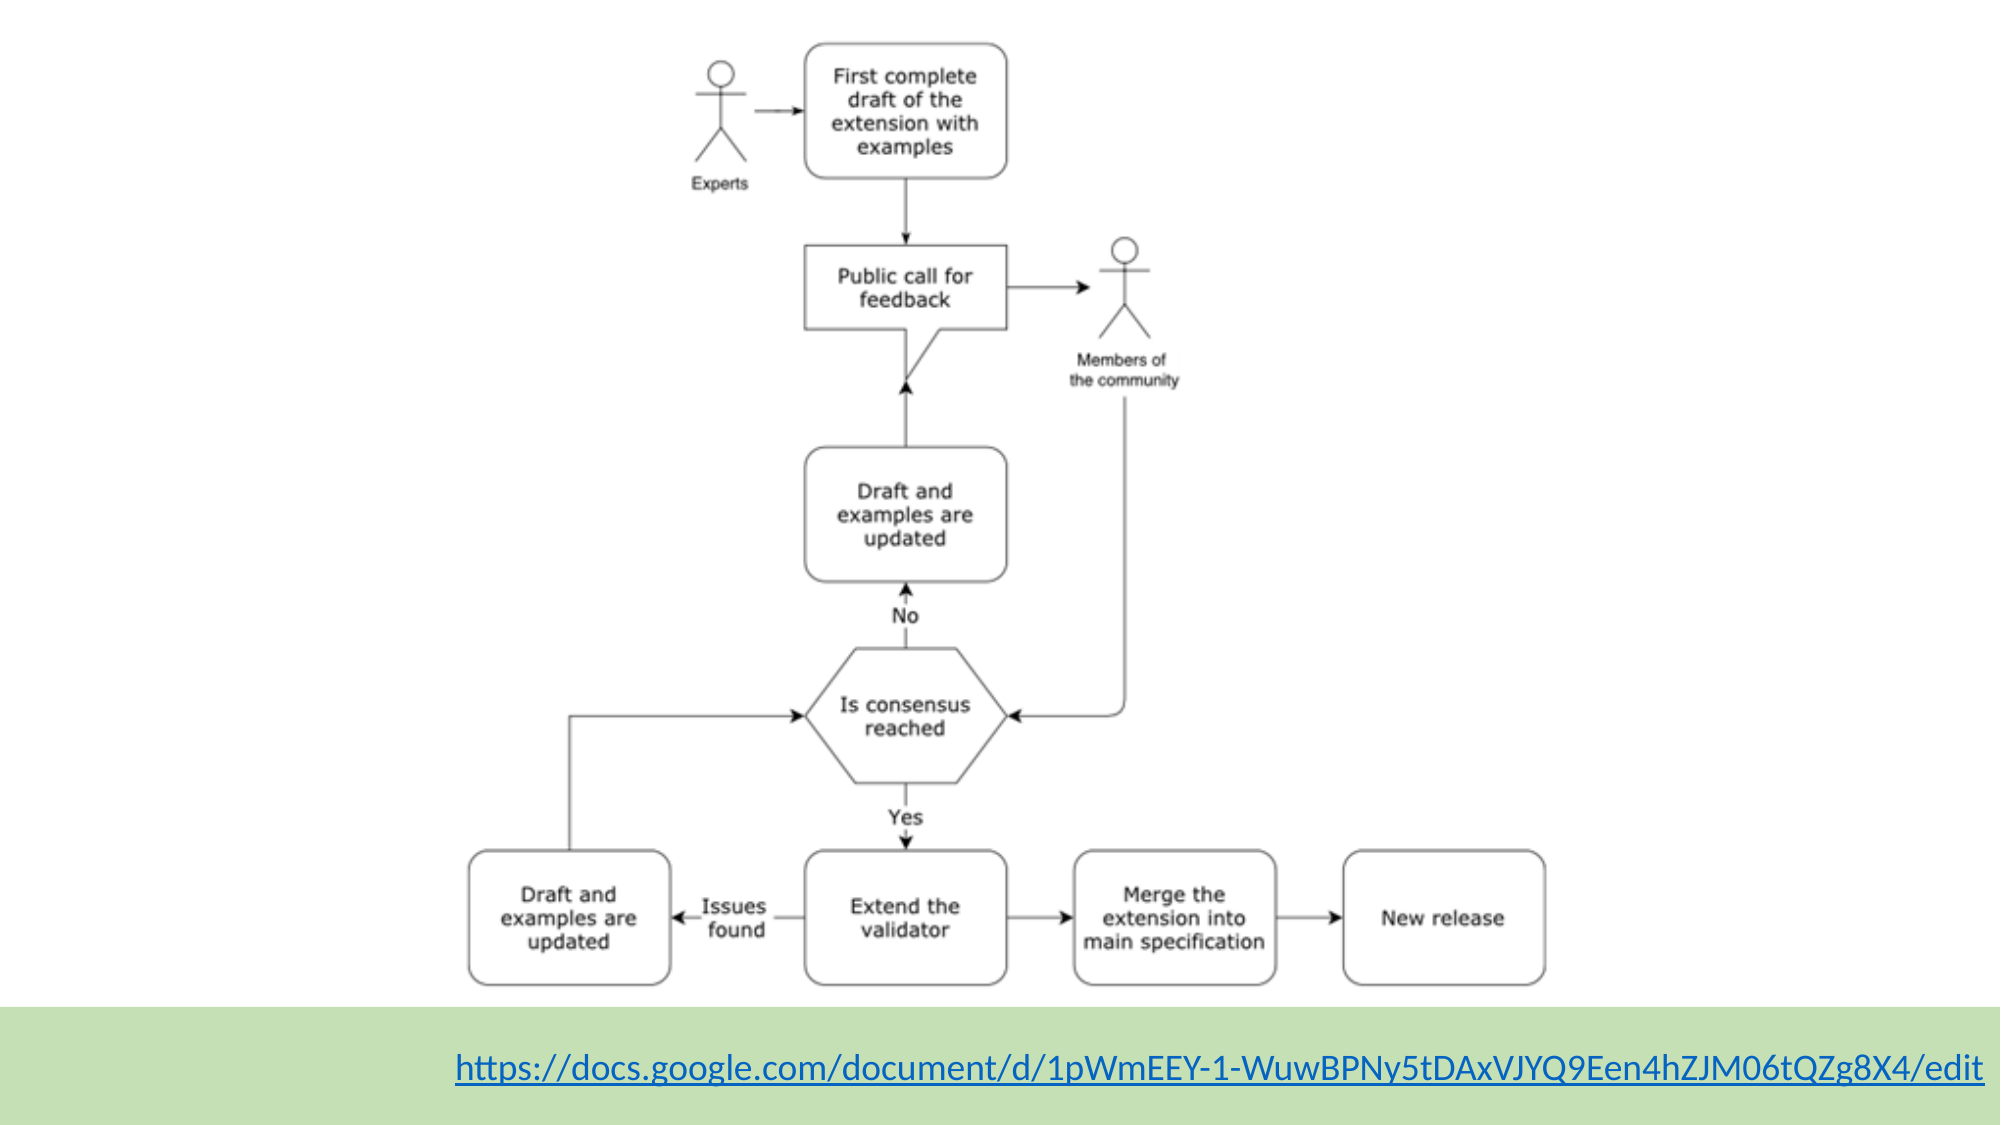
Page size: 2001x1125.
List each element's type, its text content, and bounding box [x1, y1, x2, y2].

text_box https://docs.google.com/document/d/1pWmEEY-1-WuwBPNy5tDAxVJYQ9Een4hZJM06tQZg8X4/edit [0, 1006, 2000, 1125]
picture [407, 4, 1592, 1002]
